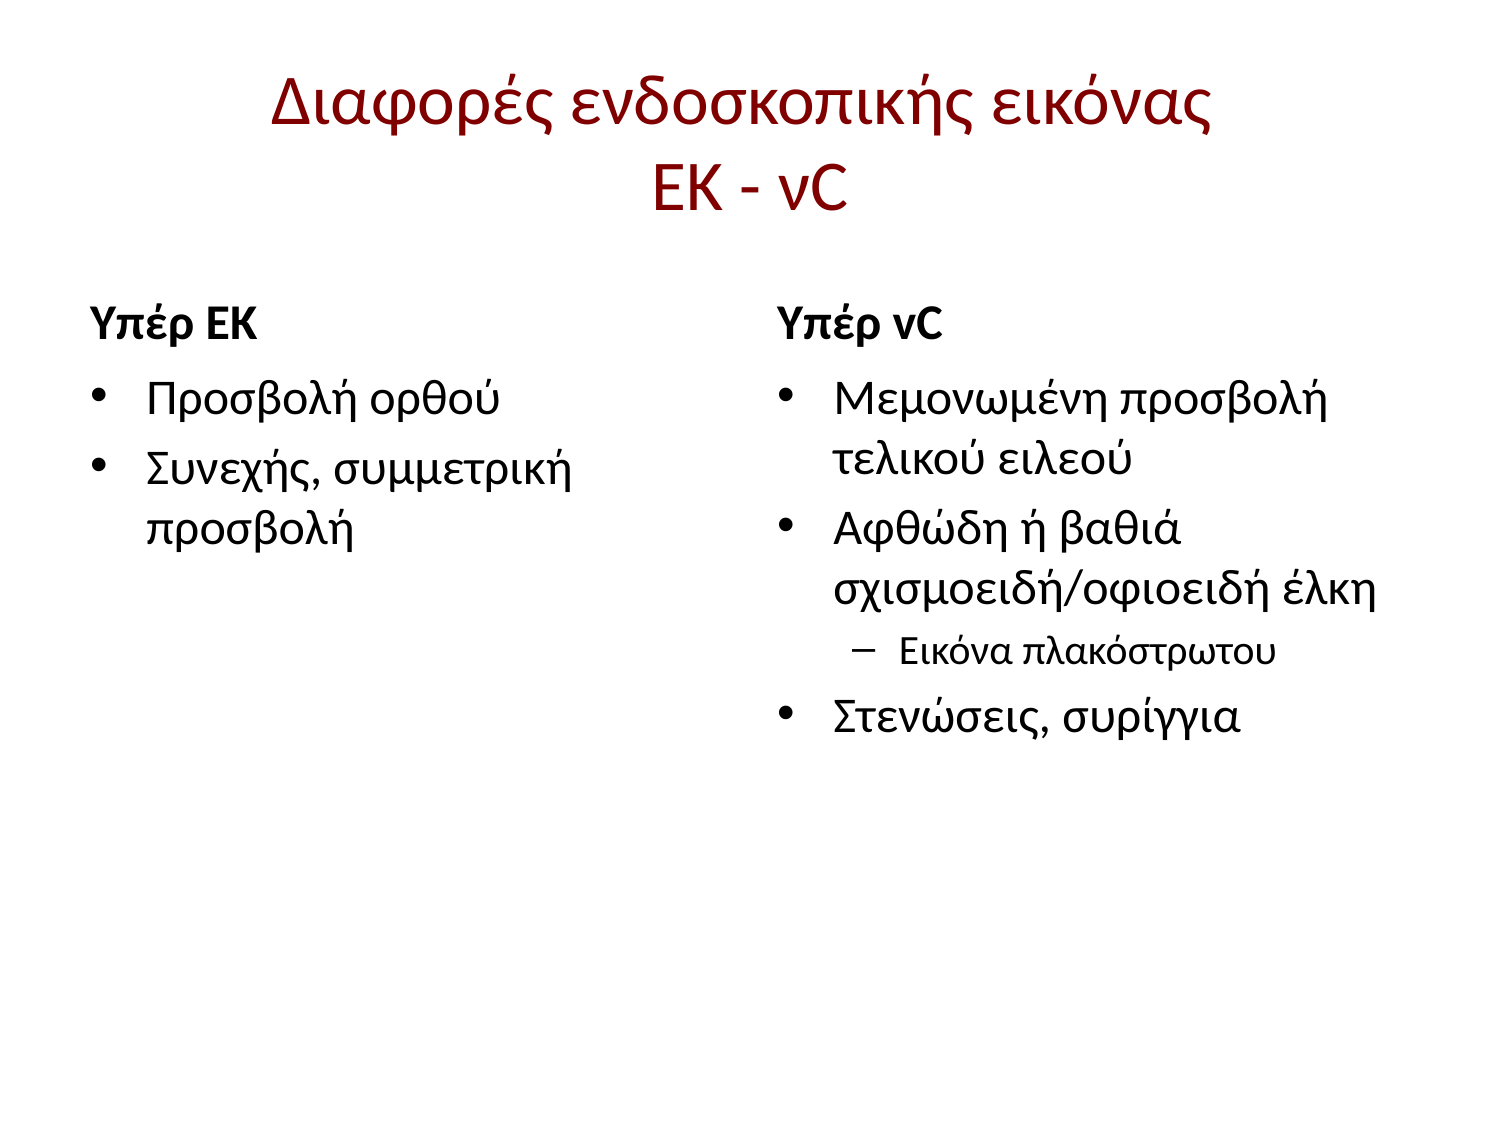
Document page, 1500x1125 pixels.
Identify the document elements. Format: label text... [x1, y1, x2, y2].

list Προσβολή ορθού Συνεχής, συμμετρική προσβολή [75, 356, 738, 1005]
list Υπέρ vC [761, 251, 1425, 356]
list Υπέρ ΕΚ [75, 251, 738, 356]
list Μεμονωμένη προσβολή τελικού ειλεού Αφθώδη ή βαθιά σχισμοειδή/οφιοειδή έλκη Εικόνα πλακόστρωτου Στενώσεις, συρίγγια [761, 356, 1425, 1005]
title Διαφορές ενδοσκοπικής εικόνας ΕΚ - νC [75, 45, 1425, 233]
